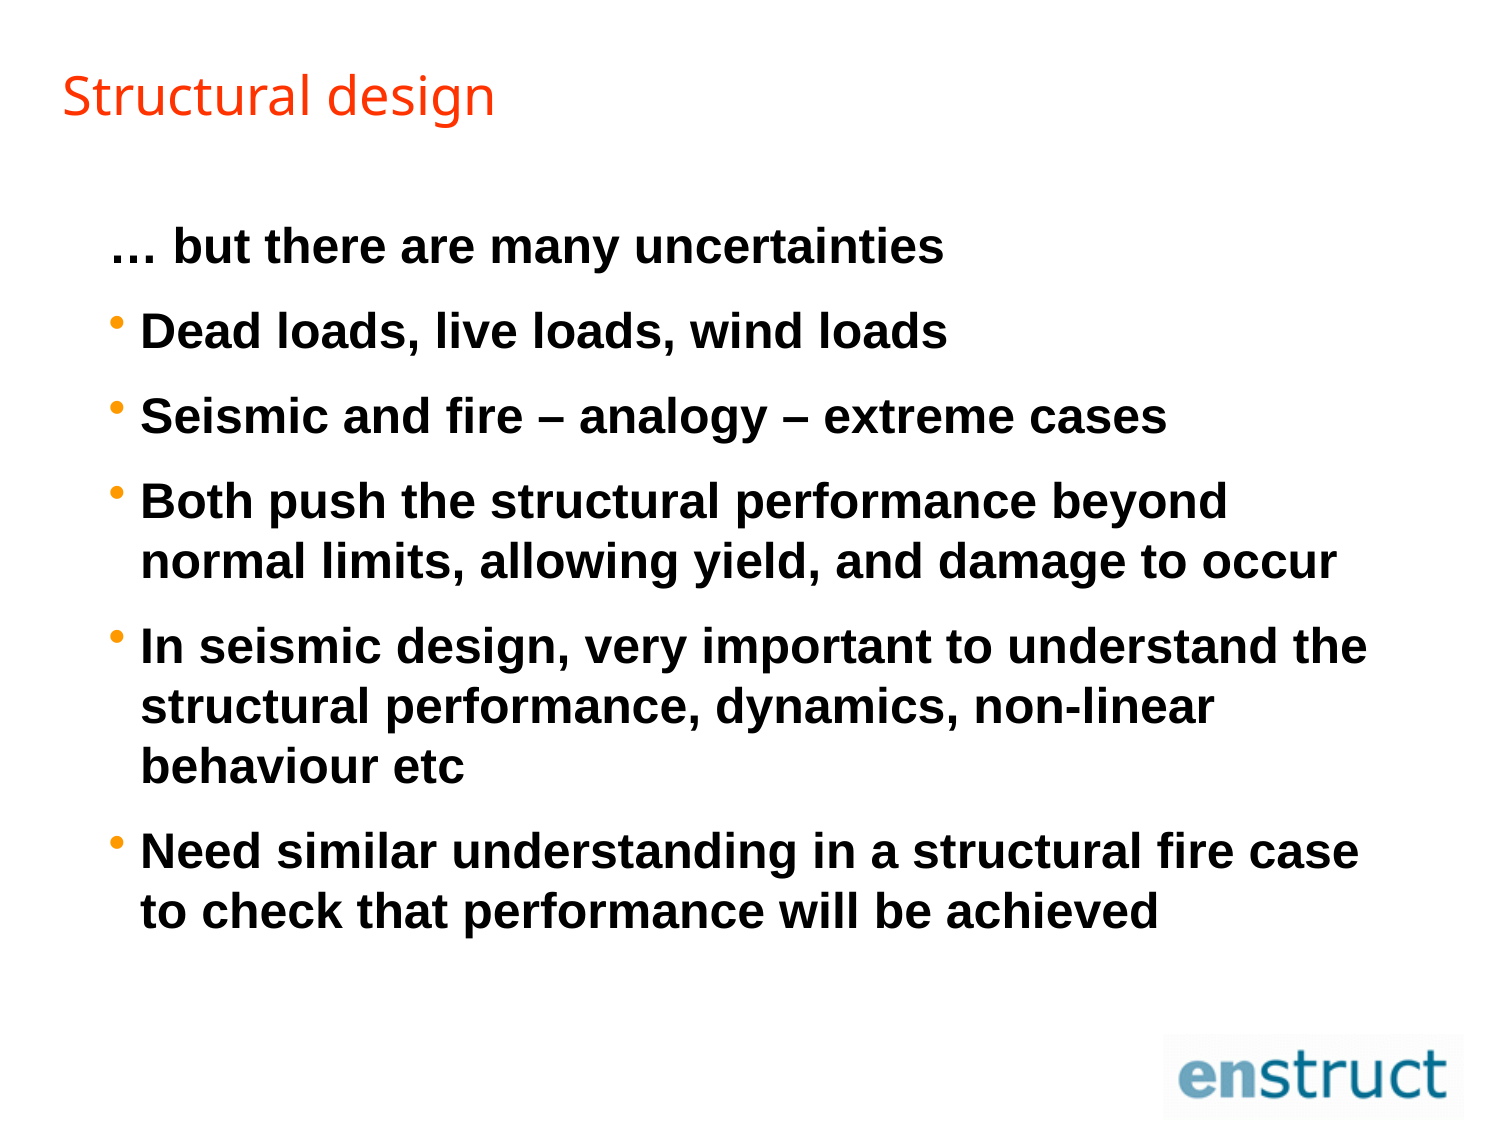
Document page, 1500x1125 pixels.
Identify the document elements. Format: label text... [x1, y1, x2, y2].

title Structural design [62, 61, 1438, 128]
picture [1390, 1034, 1464, 1120]
list … but there are many uncertainties Dead loads, live loads, wind loads Seismic and fire – analogy – extreme cases Both push the structural performance beyond normal limits, allowing yield, and damage to occur In seismic design, very important to understand the structural performance, dynamics, non-linear behaviour etc Need similar understanding in a structural fire case to check that performance will be achieved [108, 213, 1390, 1125]
